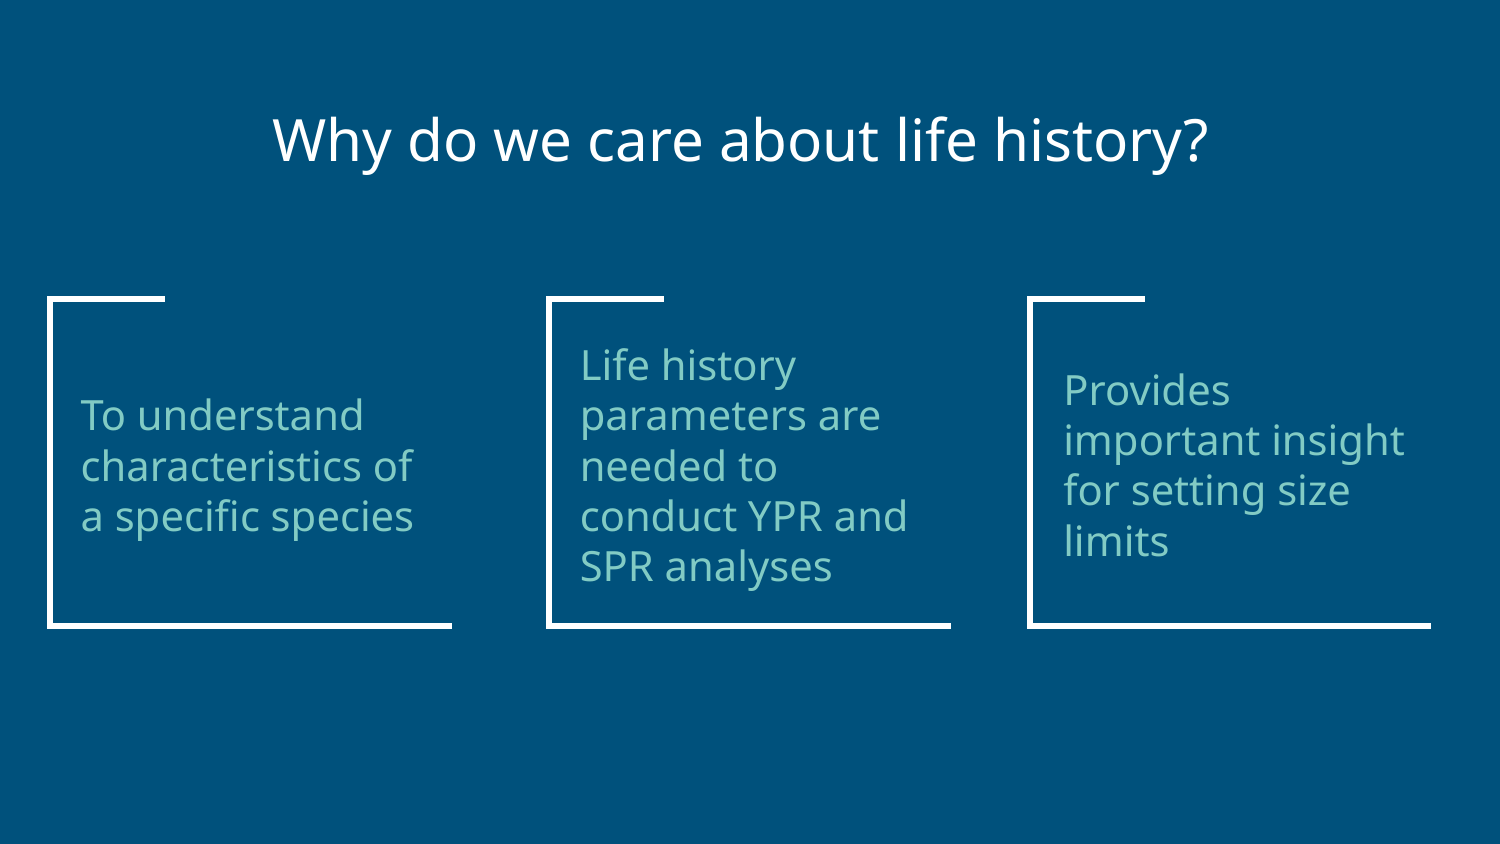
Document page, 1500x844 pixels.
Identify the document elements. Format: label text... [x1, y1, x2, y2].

title Why do we care about life history? [158, 88, 1323, 287]
title Provides important insight for setting size limits [1048, 318, 1435, 611]
title To understand characteristics of a specific species [65, 318, 452, 611]
title Life history parameters are needed to conduct YPR and SPR analyses [564, 318, 951, 611]
